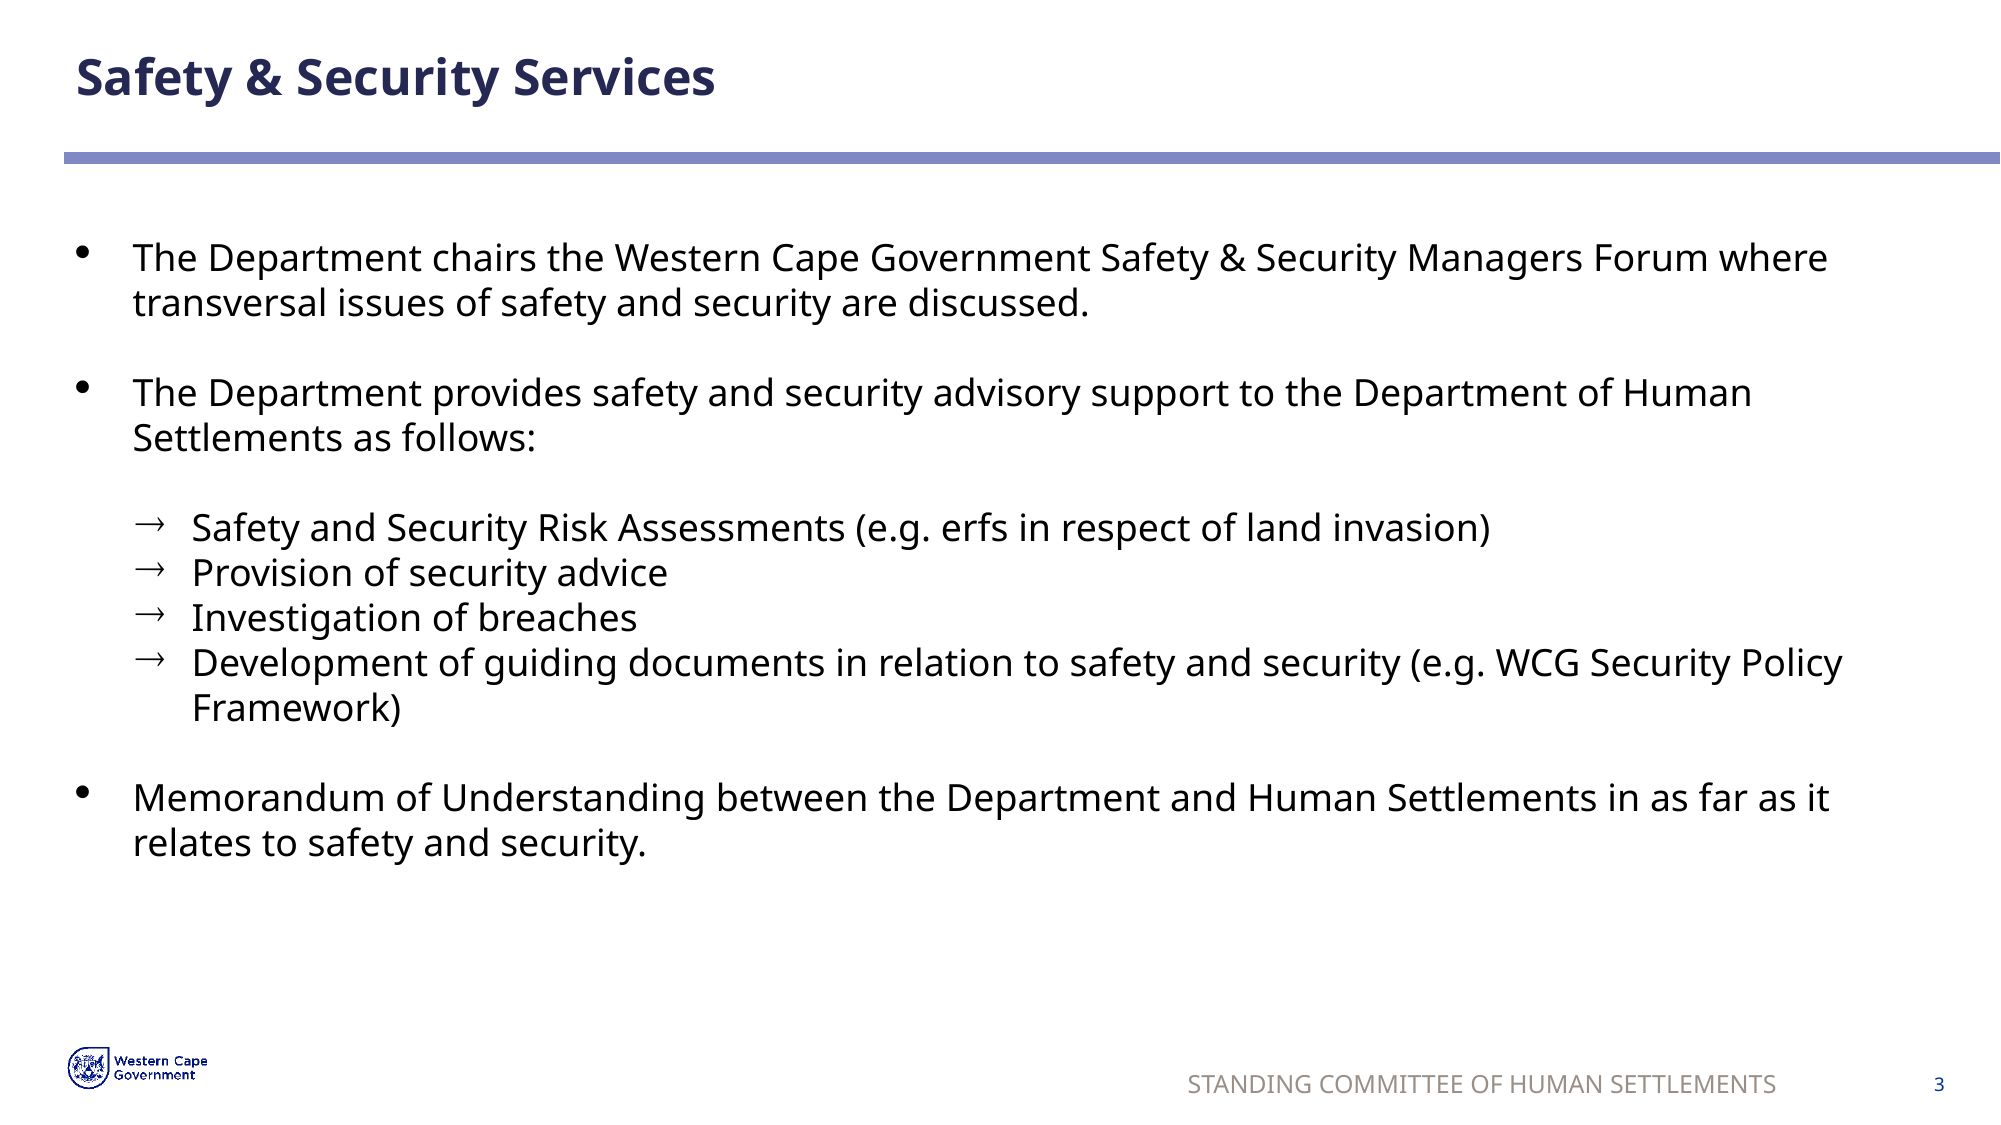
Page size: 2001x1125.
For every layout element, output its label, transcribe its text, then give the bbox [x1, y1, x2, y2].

picture [53, 1032, 237, 1103]
list The Department chairs the Western Cape Government Safety & Security Managers Forum where transversal issues of safety and security are discussed. The Department provides safety and security advisory support to the Department of Human Settlements as follows: Safety and Security Risk Assessments (e.g. erfs in respect of land invasion) Provision of security advice Investigation of breaches Development of guiding documents in relation to safety and security (e.g. WCG Security Policy Framework) Memorandum of Understanding between the Department and Human Settlements in as far as it relates to safety and security. [64, 177, 1945, 1009]
footer STANDING COMMITTEE OF HUMAN SETTLEMENTS [884, 1061, 1790, 1099]
slide_number 3 [1832, 1061, 1945, 1099]
title Safety & Security Services [64, 29, 1945, 122]
picture [64, 152, 2000, 164]
